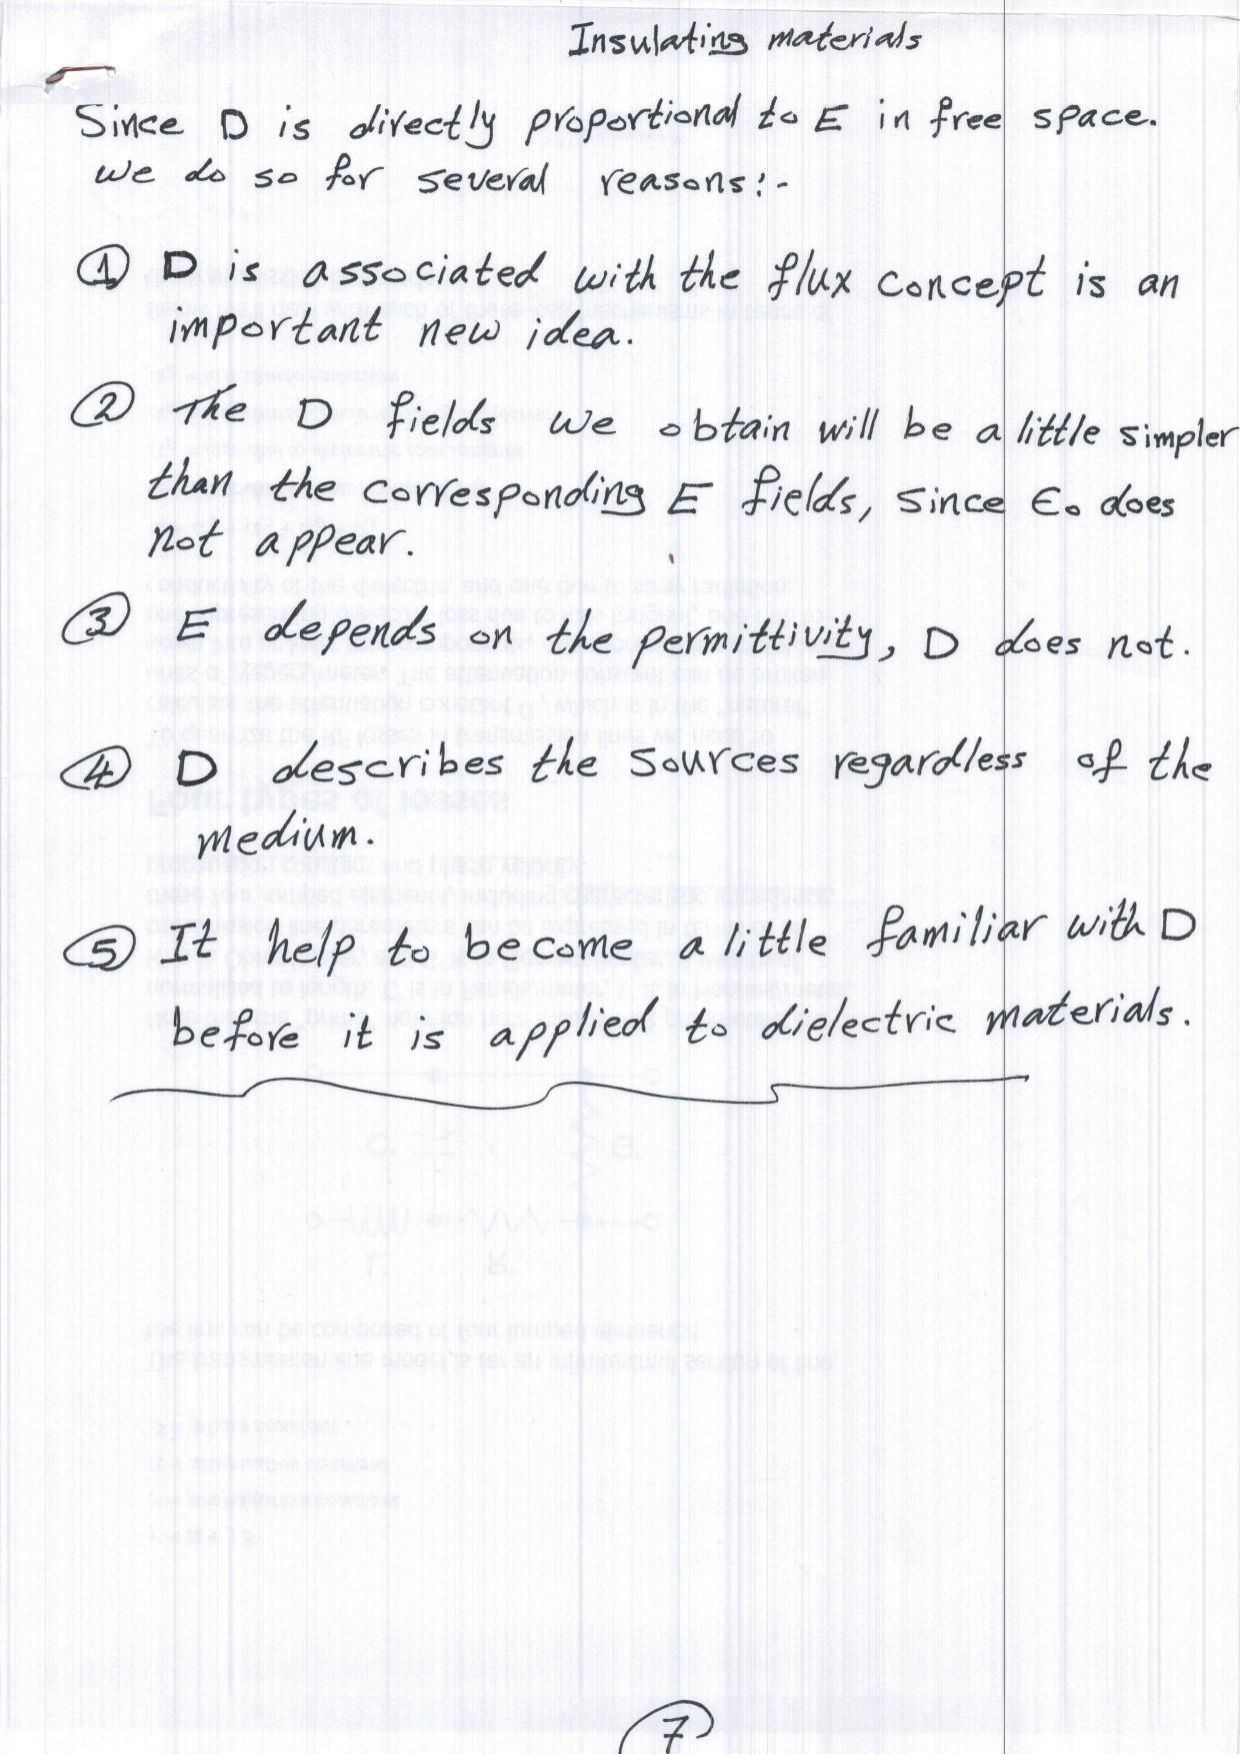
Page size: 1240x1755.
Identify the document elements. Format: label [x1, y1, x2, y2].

text_box [0, 0, 1240, 1754]
